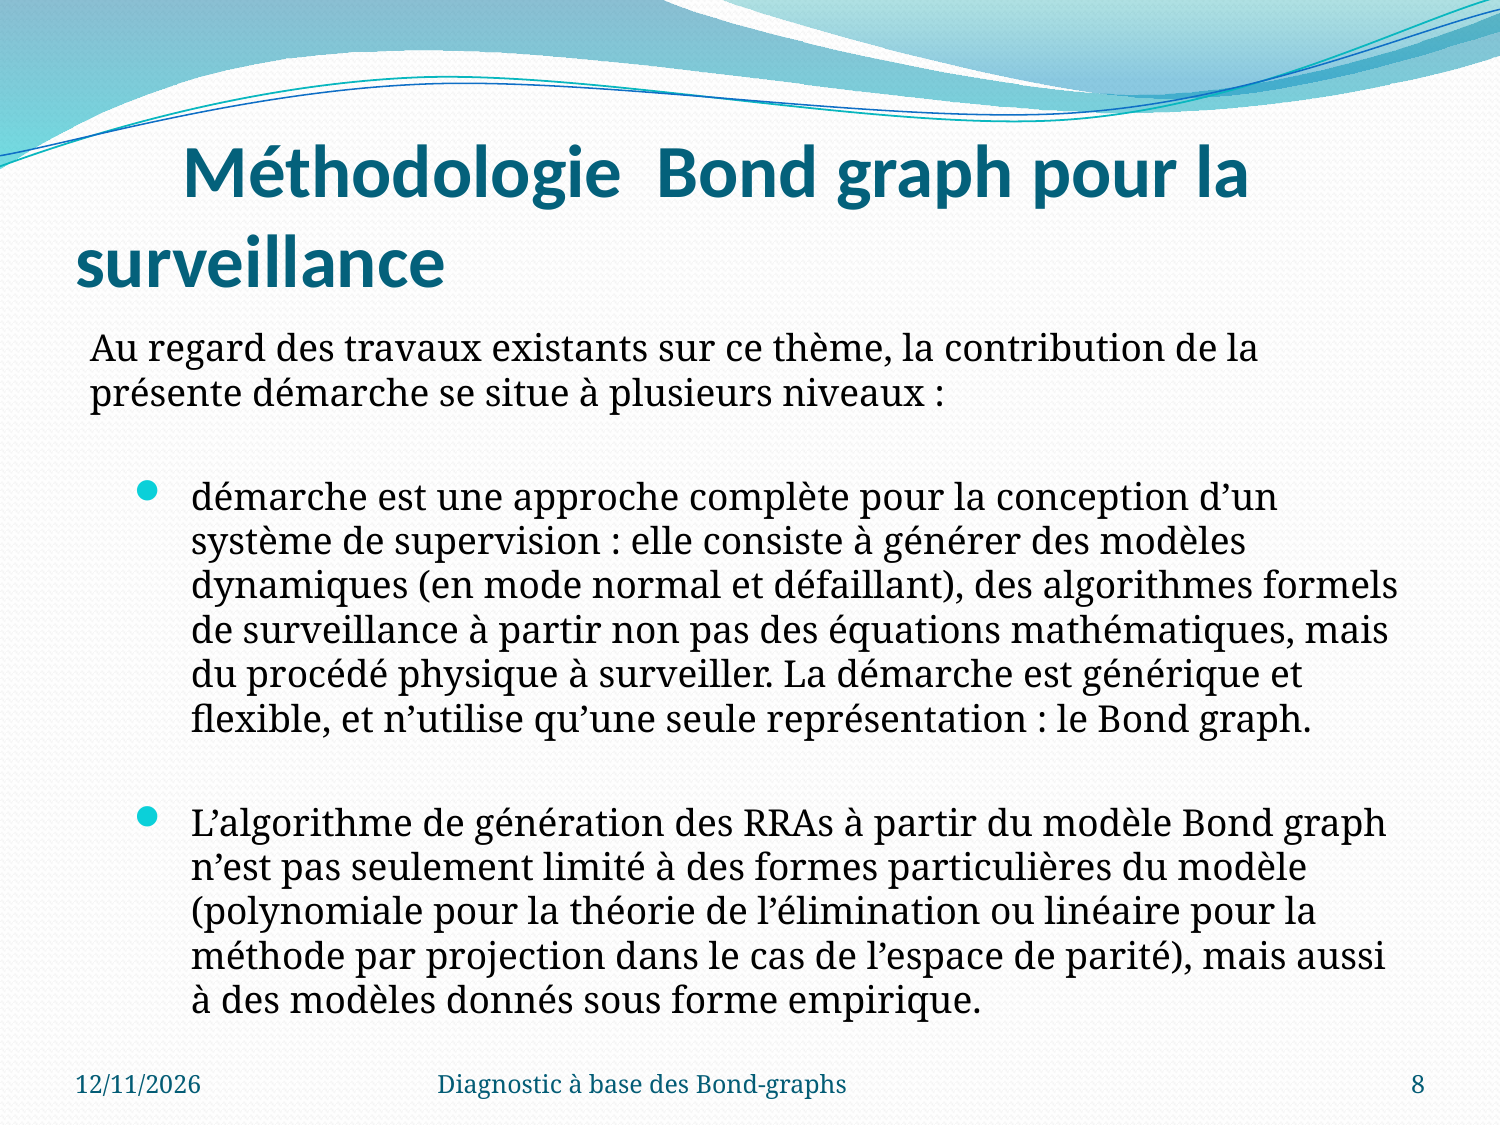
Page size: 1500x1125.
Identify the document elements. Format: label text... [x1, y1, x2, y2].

title Méthodologie Bond graph pour la surveillance [75, 115, 1425, 303]
slide_number 8 [1299, 1042, 1425, 1103]
footer Diagnostic à base des Bond-graphs [437, 1042, 988, 1103]
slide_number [75, 1042, 425, 1103]
list Au regard des travaux existants sur ce thème, la contribution de la présente démarche se situe à plusieurs niveaux : démarche est une approche complète pour la conception d’un système de supervision : elle consiste à générer des modèles dynamiques (en mode normal et défaillant), des algorithmes formels de surveillance à partir non pas des équations mathématiques, mais du procédé physique à surveiller. La démarche est générique et flexible, et n’utilise qu’une seule représentation : le Bond graph. L’algorithme de génération des RRAs à partir du modèle Bond graph n’est pas seulement limité à des formes particulières du modèle (polynomiale pour la théorie de l’élimination ou linéaire pour la méthode par projection dans le cas de l’espace de parité), mais aussi à des modèles donnés sous forme empirique. [75, 317, 1425, 1038]
